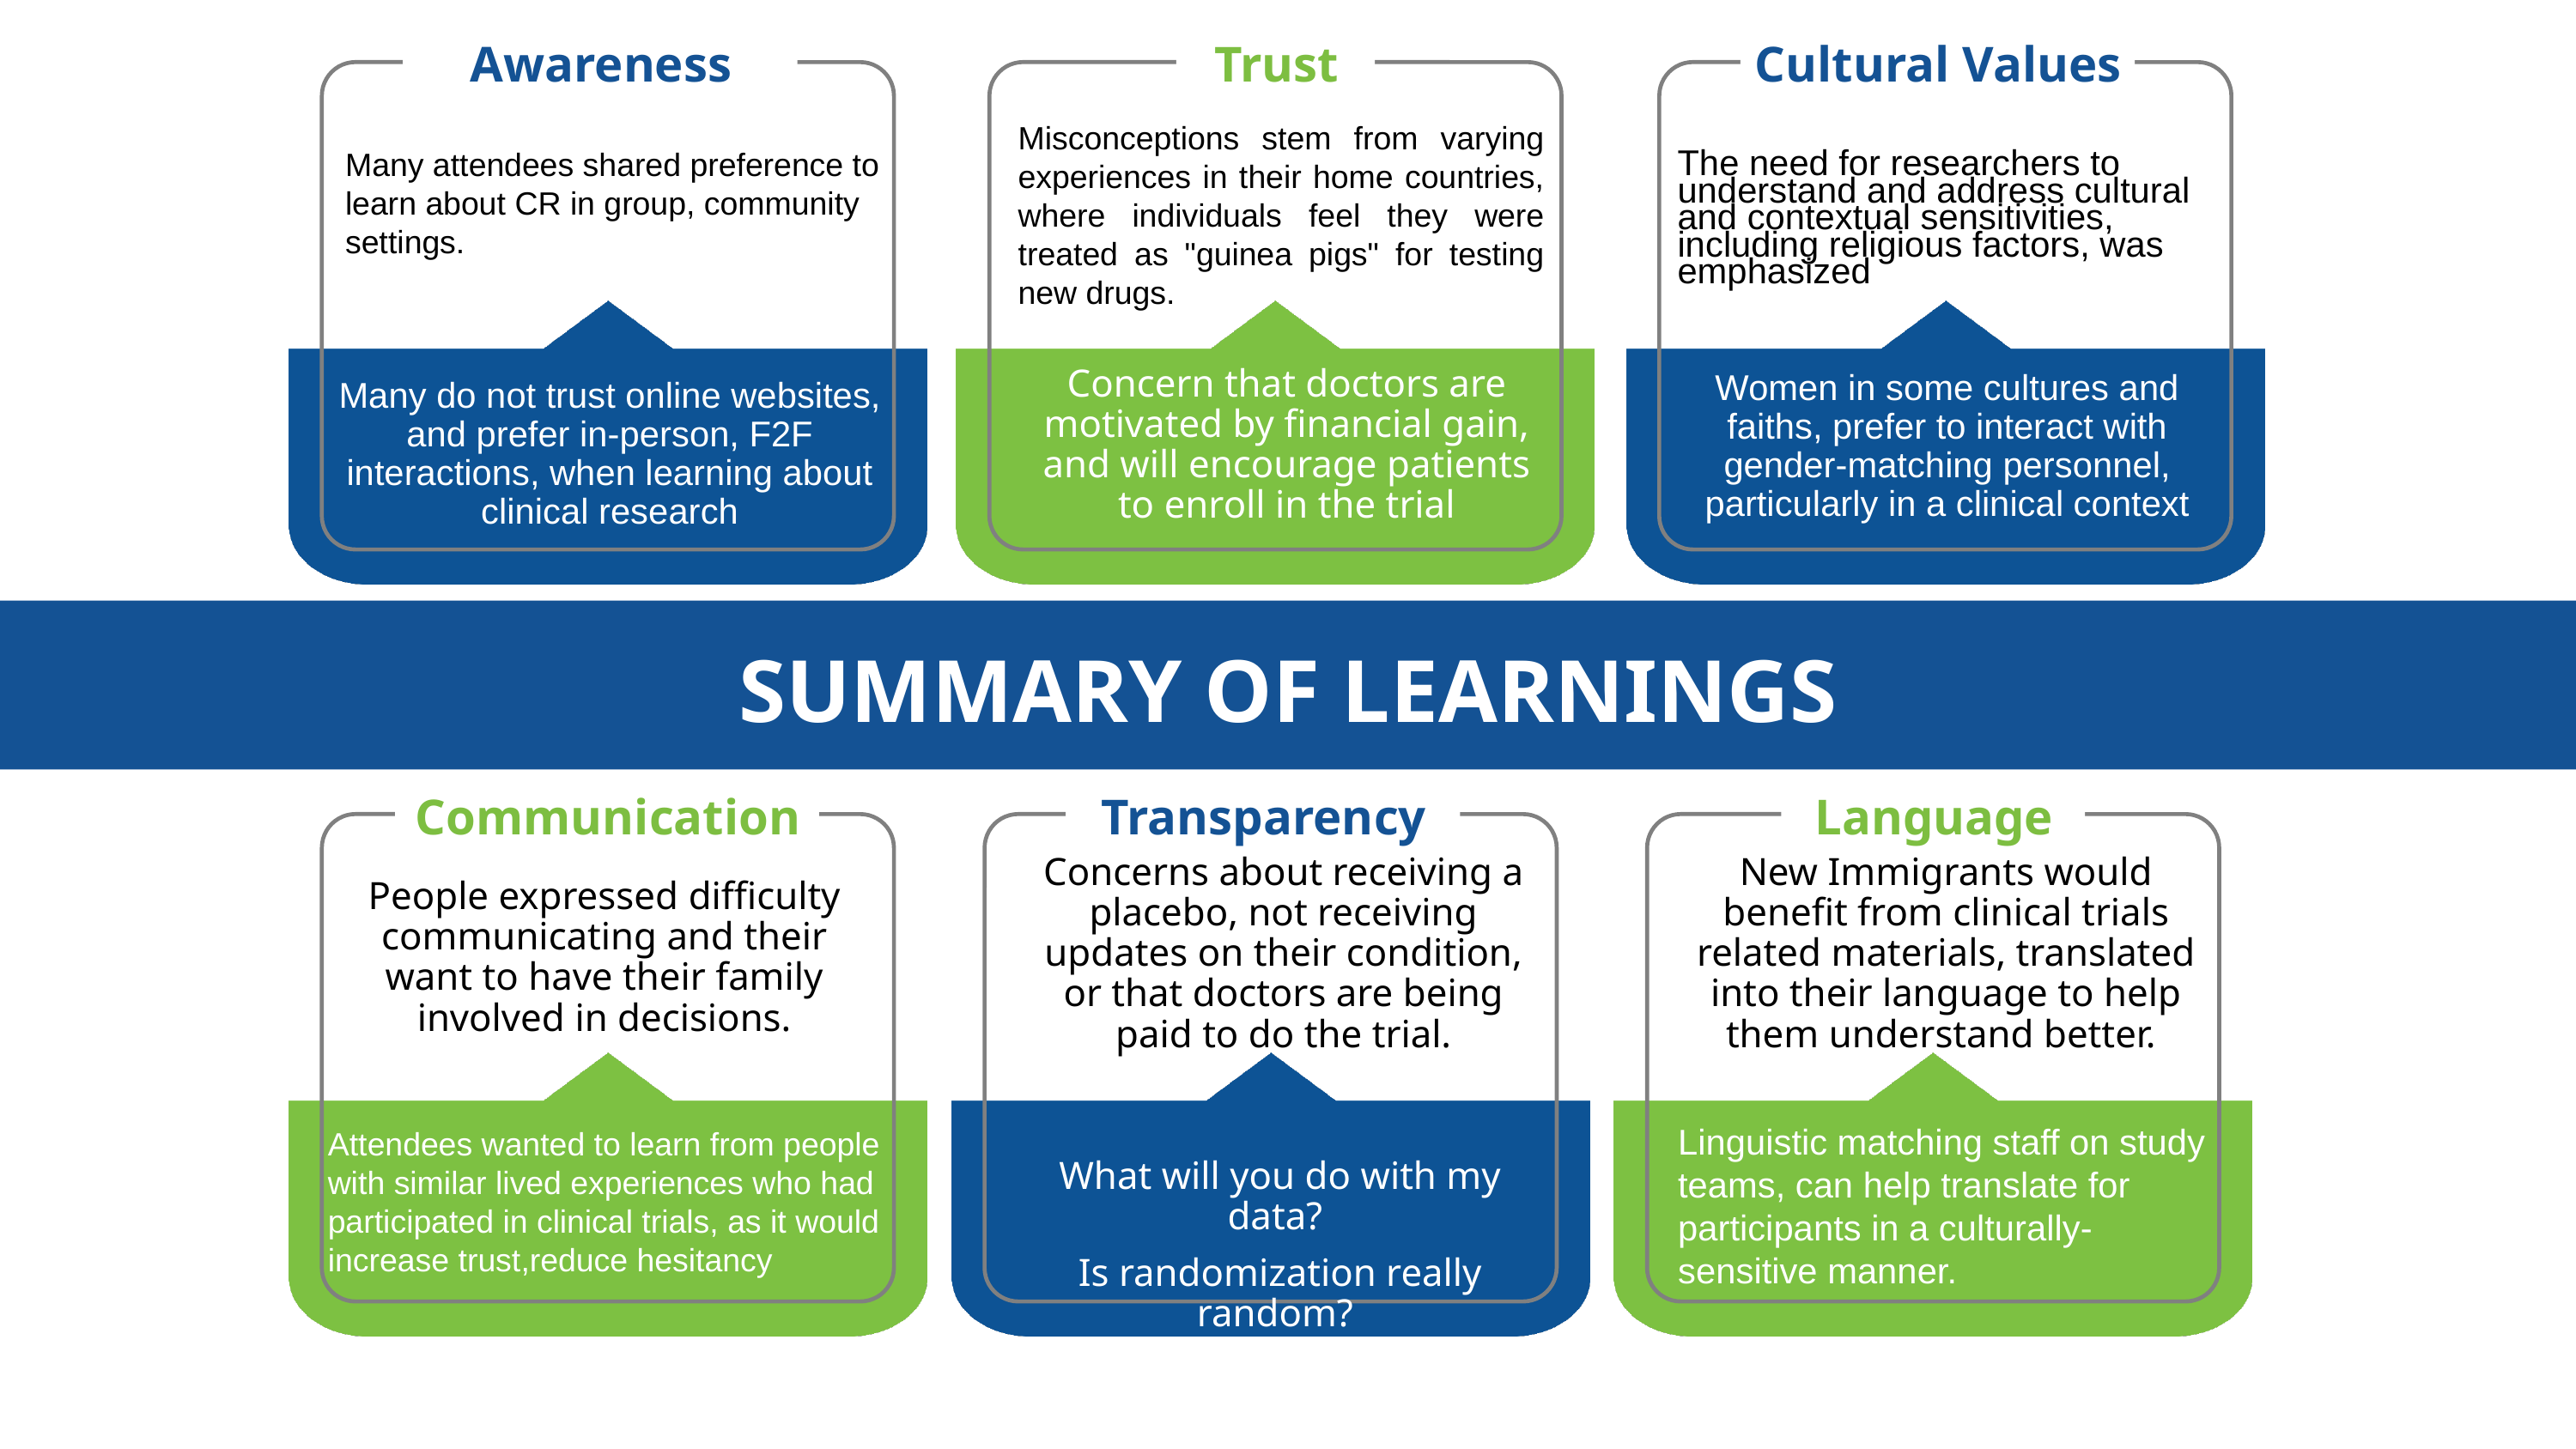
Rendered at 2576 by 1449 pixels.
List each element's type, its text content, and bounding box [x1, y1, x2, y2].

text_box [0, 749, 2576, 771]
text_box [289, 33, 2265, 585]
text_box SUMMARY OF LEARNINGS [0, 626, 2576, 749]
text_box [289, 785, 2253, 1337]
text_box [0, 599, 2576, 626]
